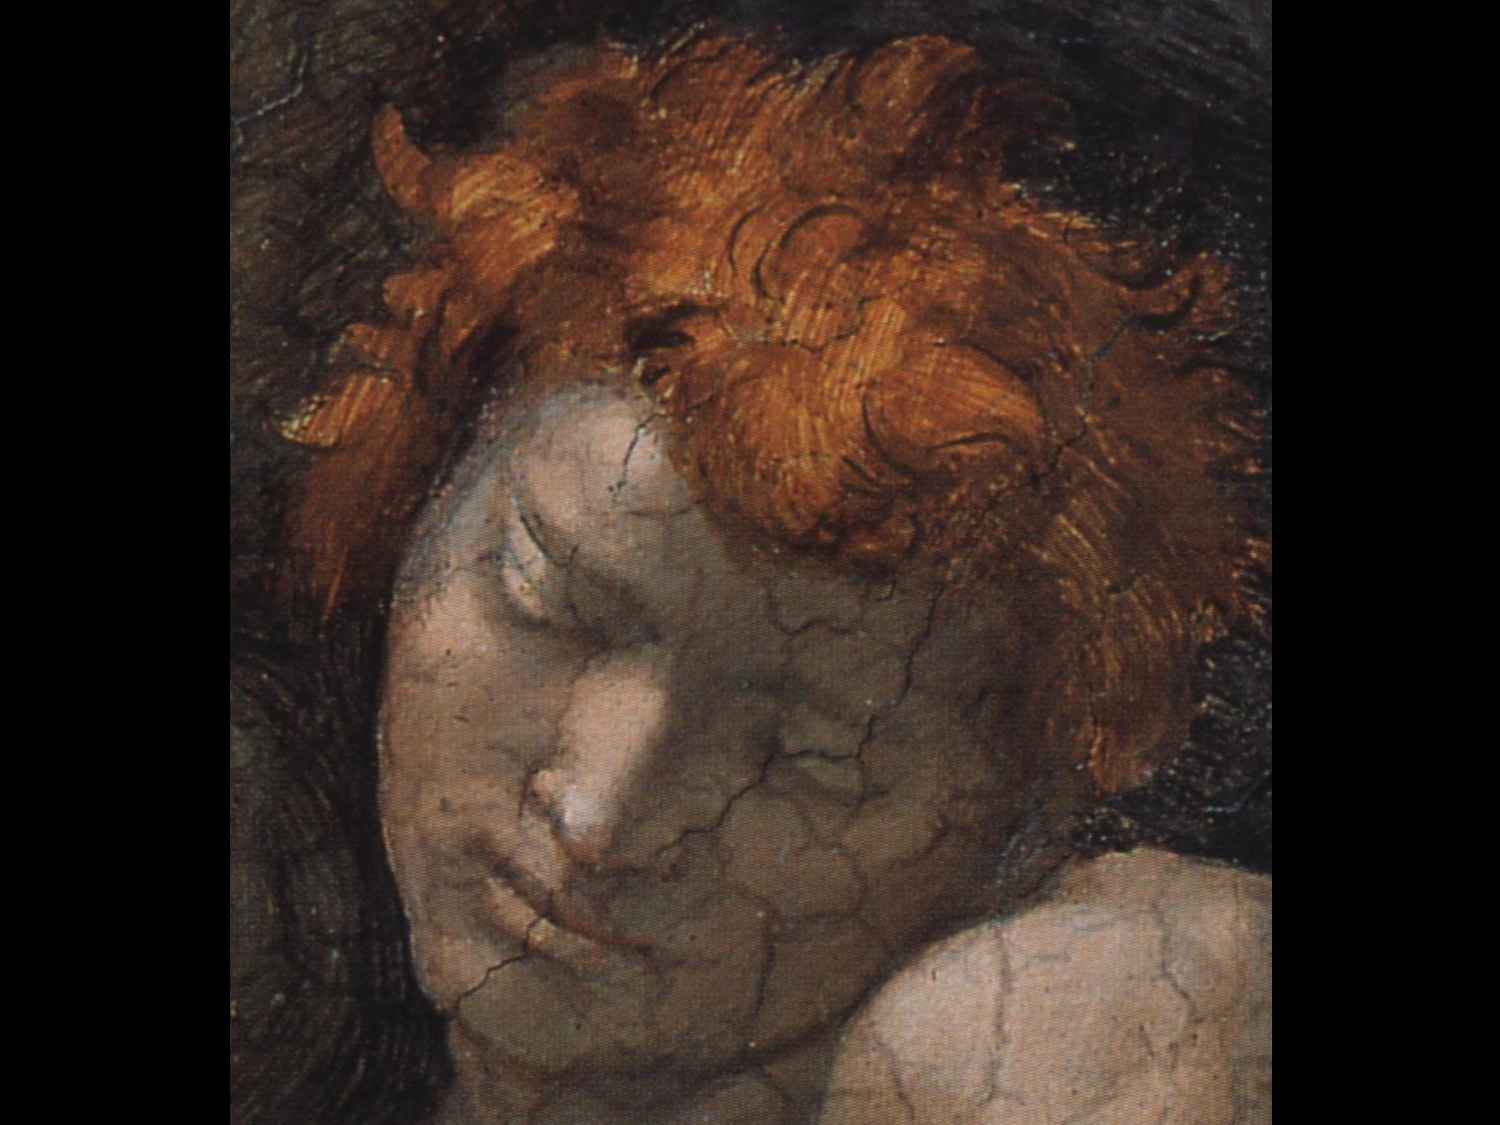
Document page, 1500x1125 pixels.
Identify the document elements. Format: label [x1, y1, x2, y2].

picture [229, 0, 1272, 1125]
